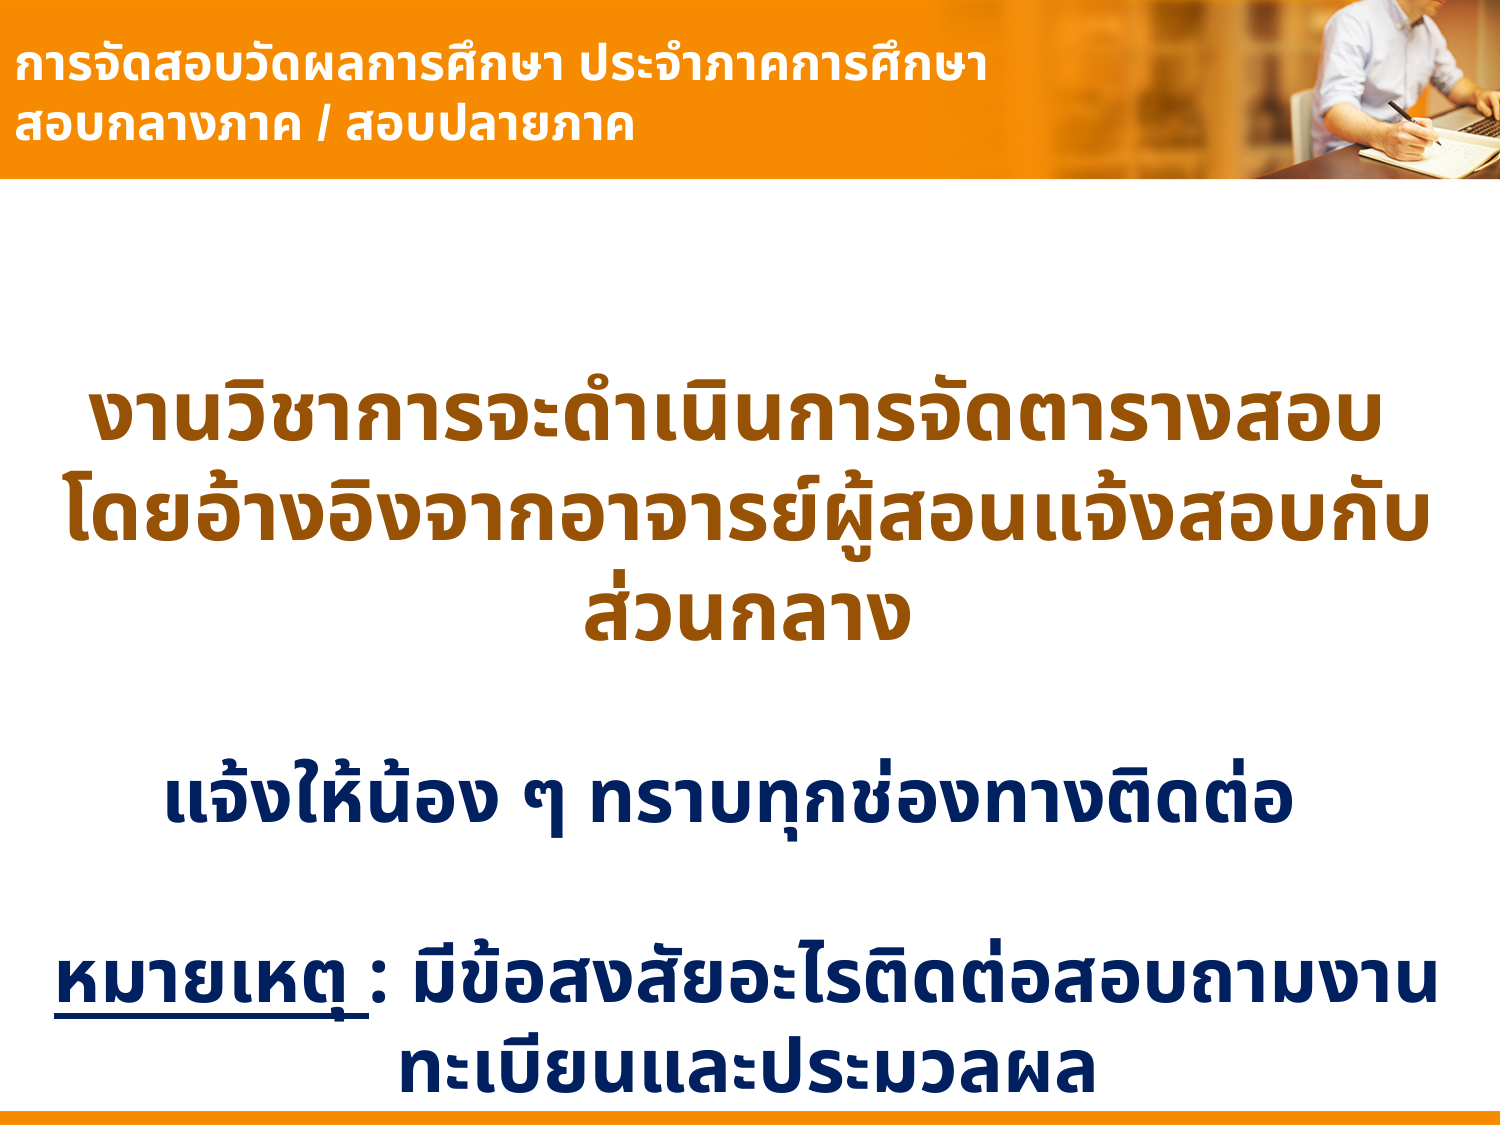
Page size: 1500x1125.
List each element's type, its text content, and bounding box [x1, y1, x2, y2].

text_box งานวิชาการจะดำเนินการจัดตารางสอบ โดยอ้างอิงจากอาจารย์ผู้สอนแจ้งสอบกับส่วนกลาง แจ้งให้น้อง ๆ ทราบทุกช่องทางติดต่อ หมายเหตุ : มีข้อสงสัยอะไรติดต่อสอบถามงานทะเบียนและประมวลผล [0, 349, 1499, 1115]
title การจัดสอบวัดผลการศึกษา ประจำภาคการศึกษา สอบกลางภาค / สอบปลายภาค [0, 2, 1500, 179]
picture [0, 179, 1500, 1125]
